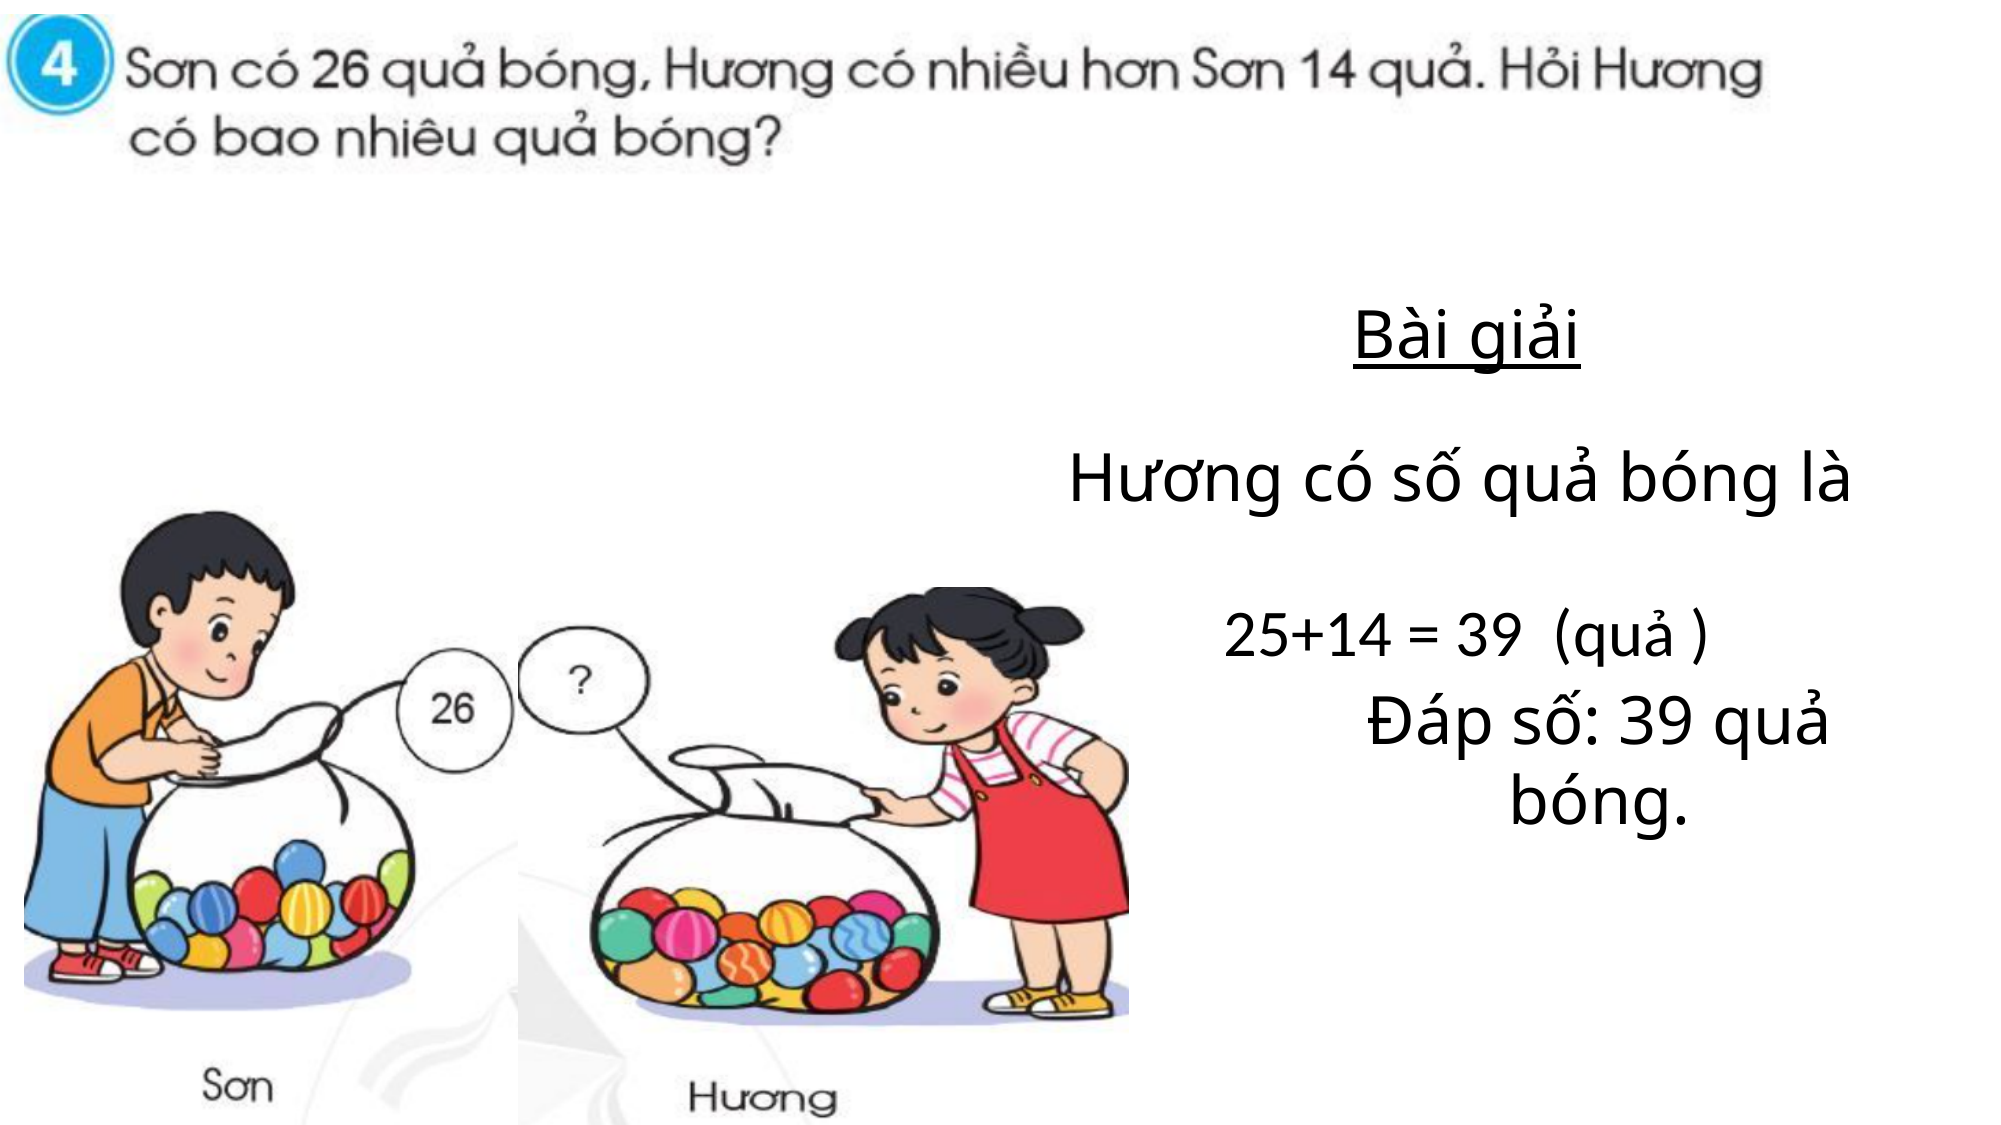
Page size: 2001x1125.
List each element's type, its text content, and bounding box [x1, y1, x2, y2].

text_box Đáp số: 39 quả bóng. [1248, 693, 1951, 823]
text_box 25+14 = 39 (quả ) [1104, 563, 1830, 696]
picture [24, 485, 1129, 1125]
text_box Hương có số quả bóng là [920, 408, 2000, 540]
picture [0, 14, 1780, 181]
text_box Bài giải [1293, 267, 1641, 397]
